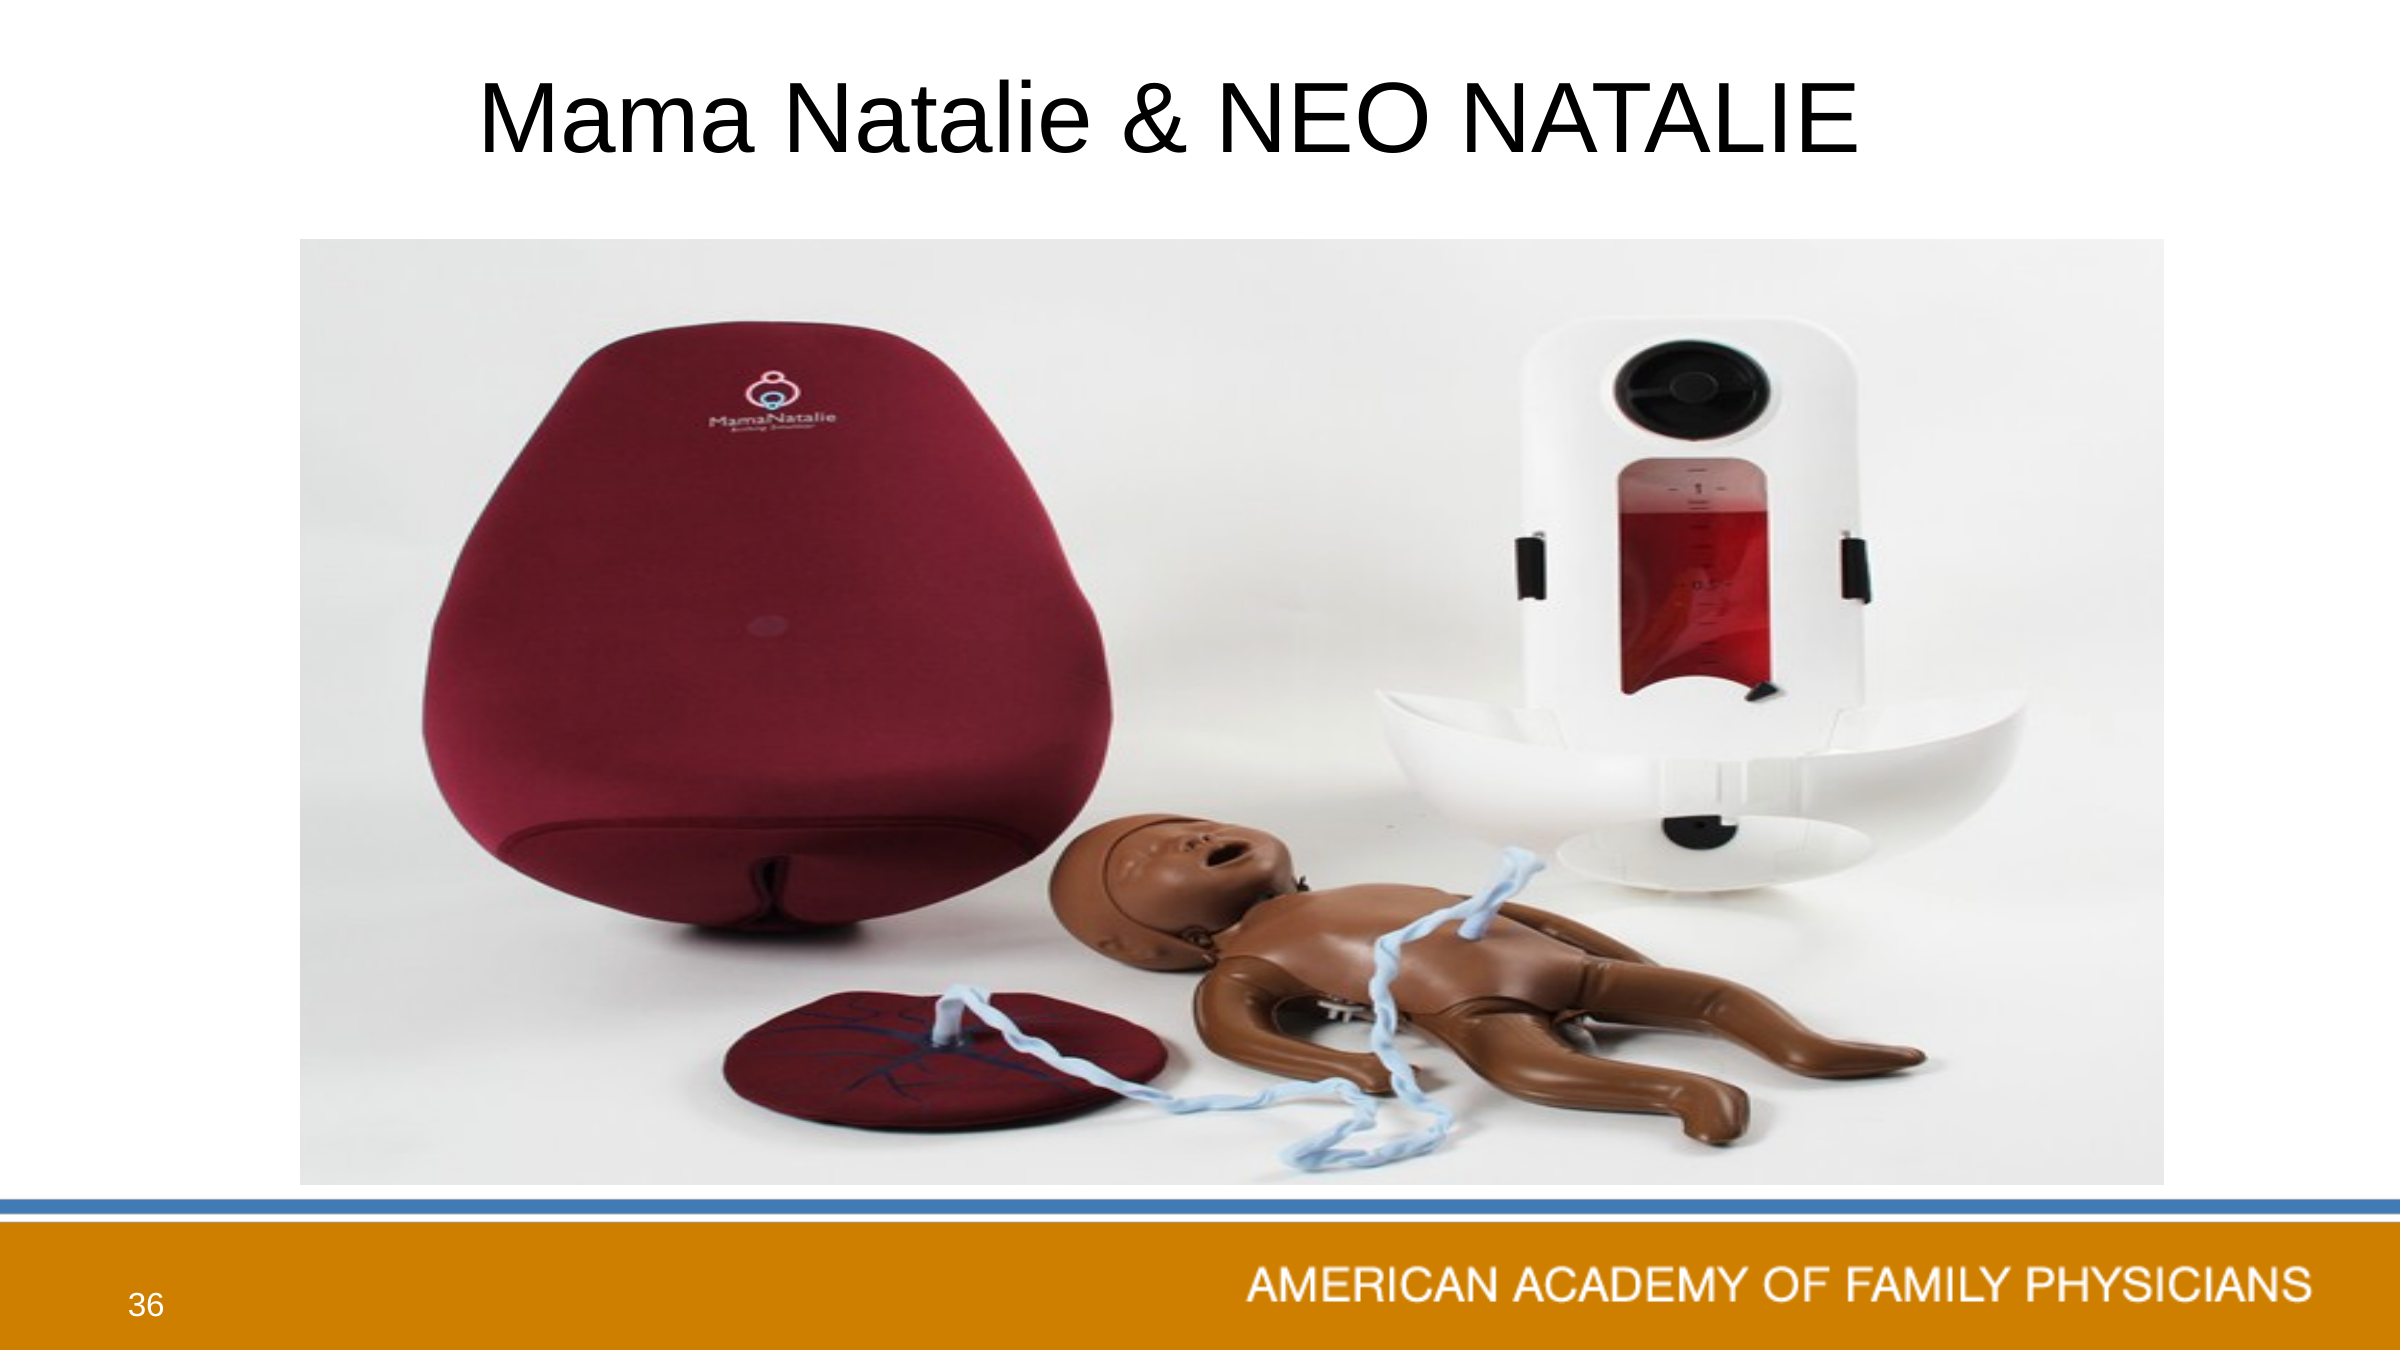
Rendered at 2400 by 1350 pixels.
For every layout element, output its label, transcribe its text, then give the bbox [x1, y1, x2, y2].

slide_number 36 [39, 1256, 180, 1350]
title Mama Natalie & NEO NATALIE [60, 45, 2280, 234]
picture [0, 0, 2400, 1350]
